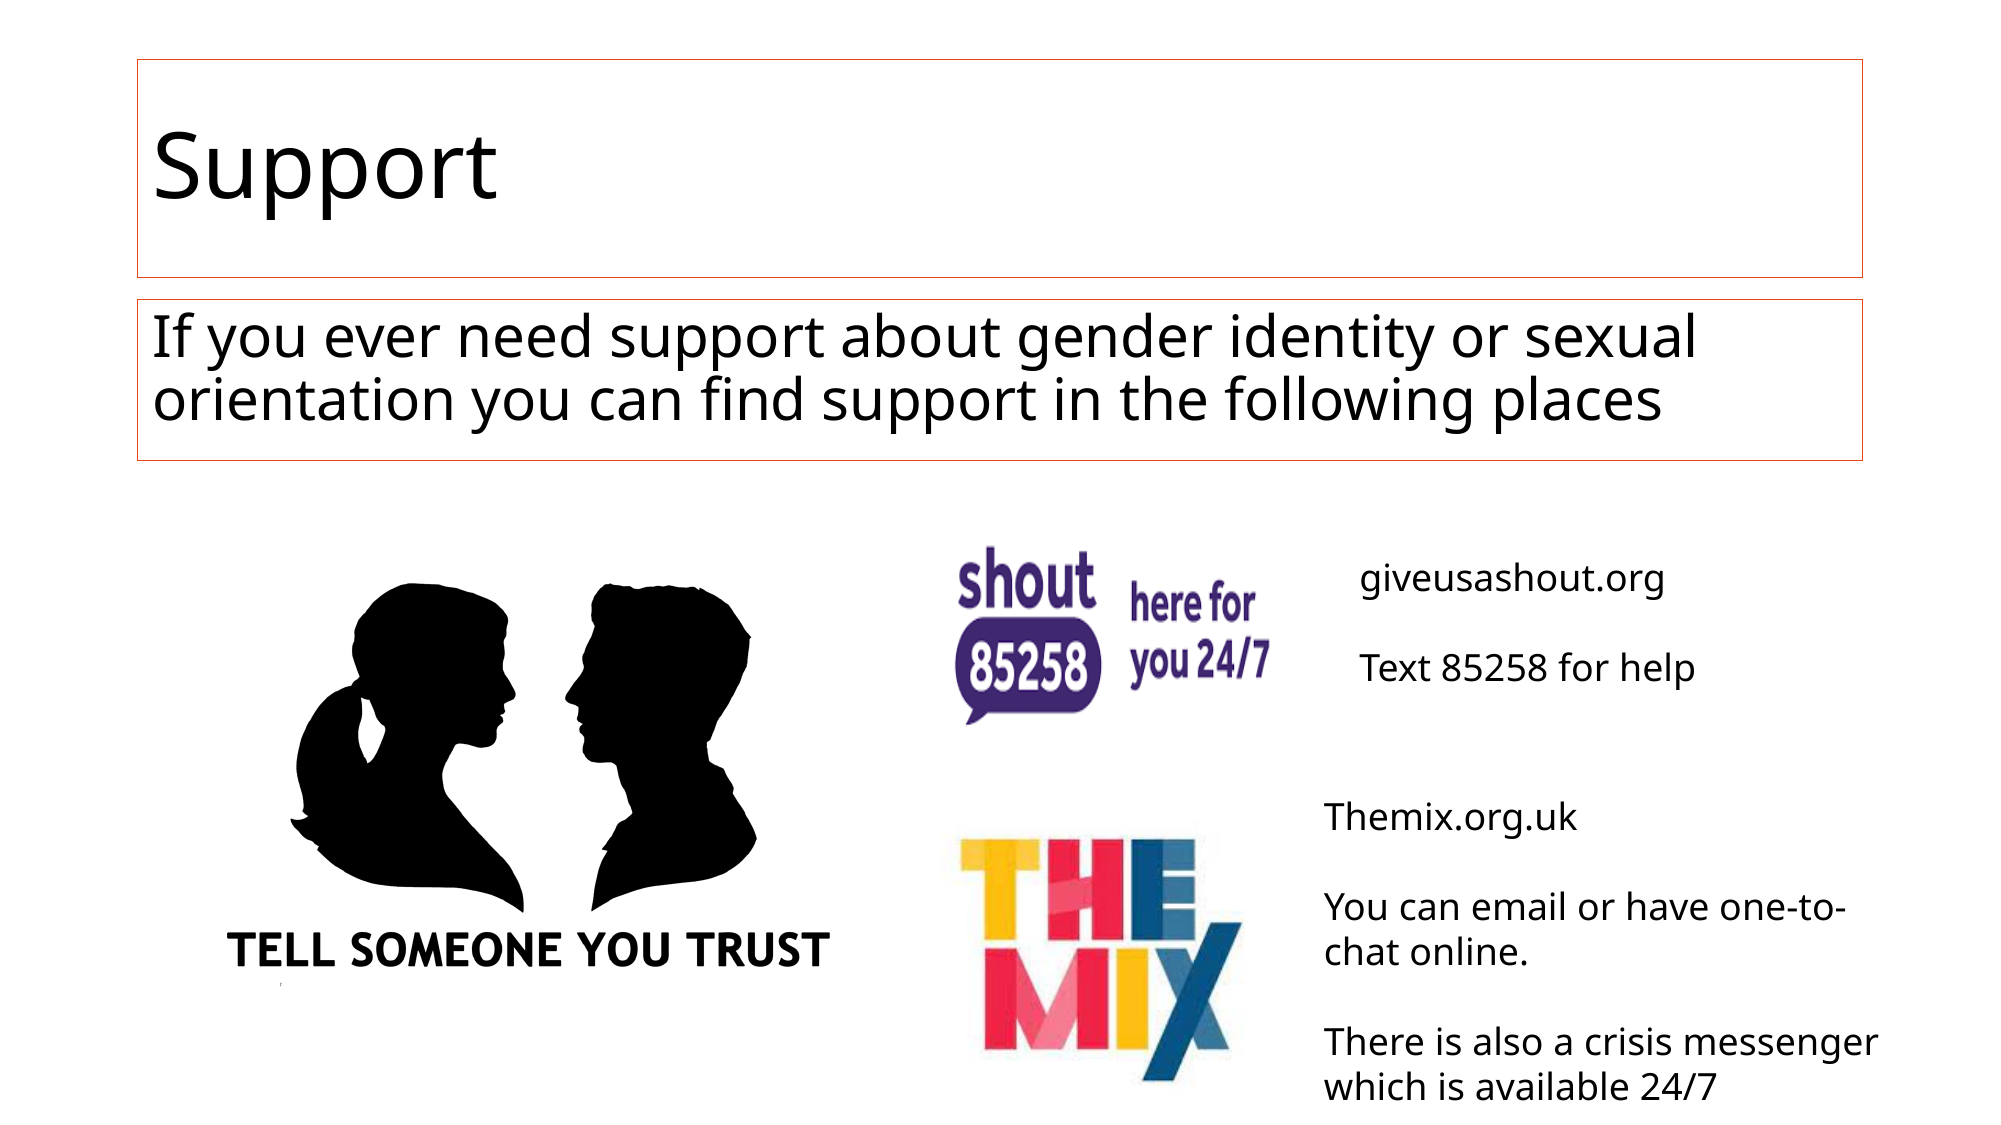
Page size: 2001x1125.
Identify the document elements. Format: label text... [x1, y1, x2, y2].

text_box giveusashout.org Text 85258 for help [1344, 547, 1763, 697]
picture [922, 506, 1310, 767]
picture [918, 785, 1271, 1125]
title Support [137, 59, 1863, 278]
text_box Themix.org.uk You can email or have one-to-chat online. There is also a crisis messenger which is available 24/7 [1309, 785, 1928, 1115]
picture [227, 583, 830, 987]
list If you ever need support about gender identity or sexual orientation you can find support in the following places [137, 299, 1863, 461]
